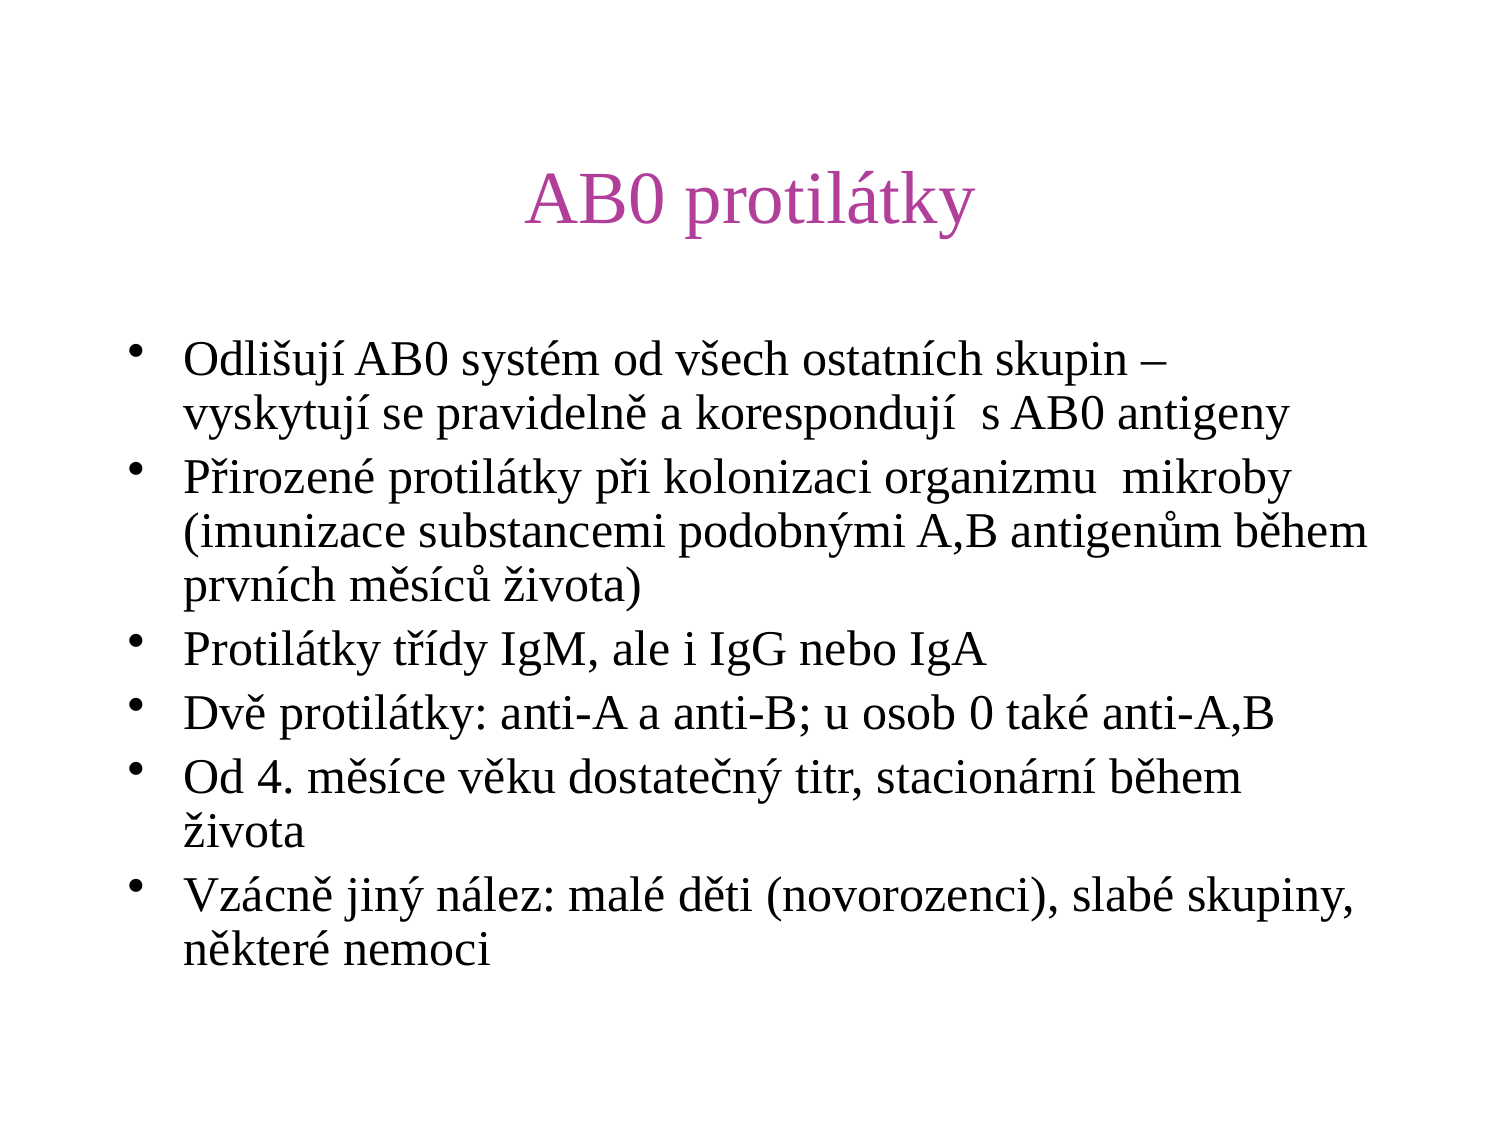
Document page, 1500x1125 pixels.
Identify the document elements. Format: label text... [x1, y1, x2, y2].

title AB0 protilátky [112, 99, 1388, 288]
list Odlišují AB0 systém od všech ostatních skupin – vyskytují se pravidelně a korespondují s AB0 antigeny Přirozené protilátky při kolonizaci organizmu mikroby (imunizace substancemi podobnými A,B antigenům během prvních měsíců života) Protilátky třídy IgM, ale i IgG nebo IgA Dvě protilátky: anti-A a anti-B; u osob 0 také anti-A,B Od 4. měsíce věku dostatečný titr, stacionární během života Vzácně jiný nález: malé děti (novorozenci), slabé skupiny, některé nemoci [112, 324, 1388, 1000]
